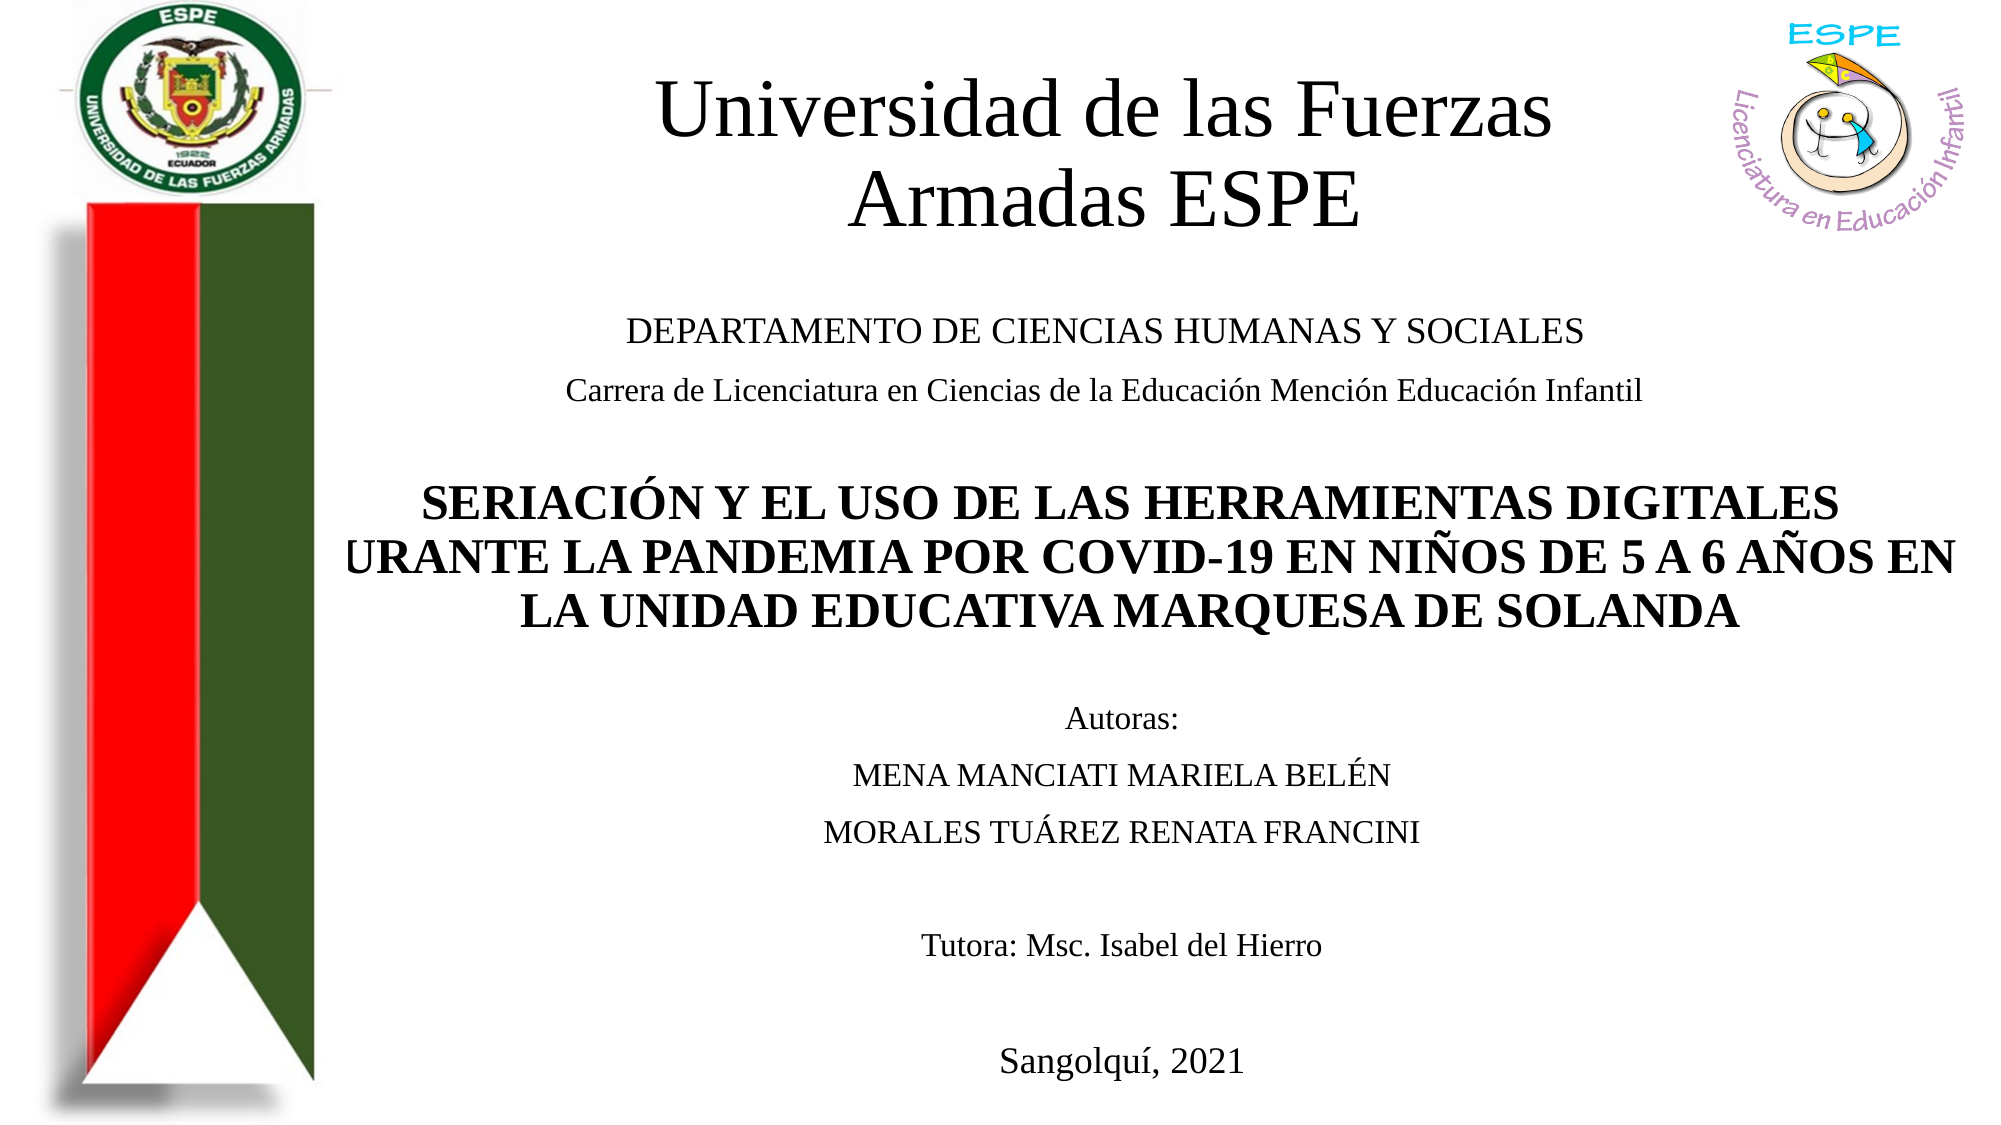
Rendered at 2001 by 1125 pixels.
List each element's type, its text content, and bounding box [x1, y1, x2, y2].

picture [1701, 0, 2000, 252]
picture [22, 0, 349, 1125]
title Universidad de las Fuerzas Armadas ESPE [515, 0, 1696, 252]
text_box Autoras: MENA MANCIATI MARIELA BELÉN MORALES TUÁREZ RENATA FRANCINI Tutora: Msc. Isabel del Hierro Sangolquí, 2021 [349, 693, 1914, 1111]
text_box DEPARTAMENTO DE CIENCIAS HUMANAS Y SOCIALES Carrera de Licenciatura en Ciencias de la Educación Mención Educación Infantil [349, 303, 1897, 447]
subtitle SERIACIÓN Y EL USO DE LAS HERRAMIENTAS DIGITALES DURANTE LA PANDEMIA POR COVID-19 EN NIÑOS DE 5 A 6 AÑOS EN LA UNIDAD EDUCATIVA MARQUESA DE SOLANDA [349, 468, 1974, 657]
